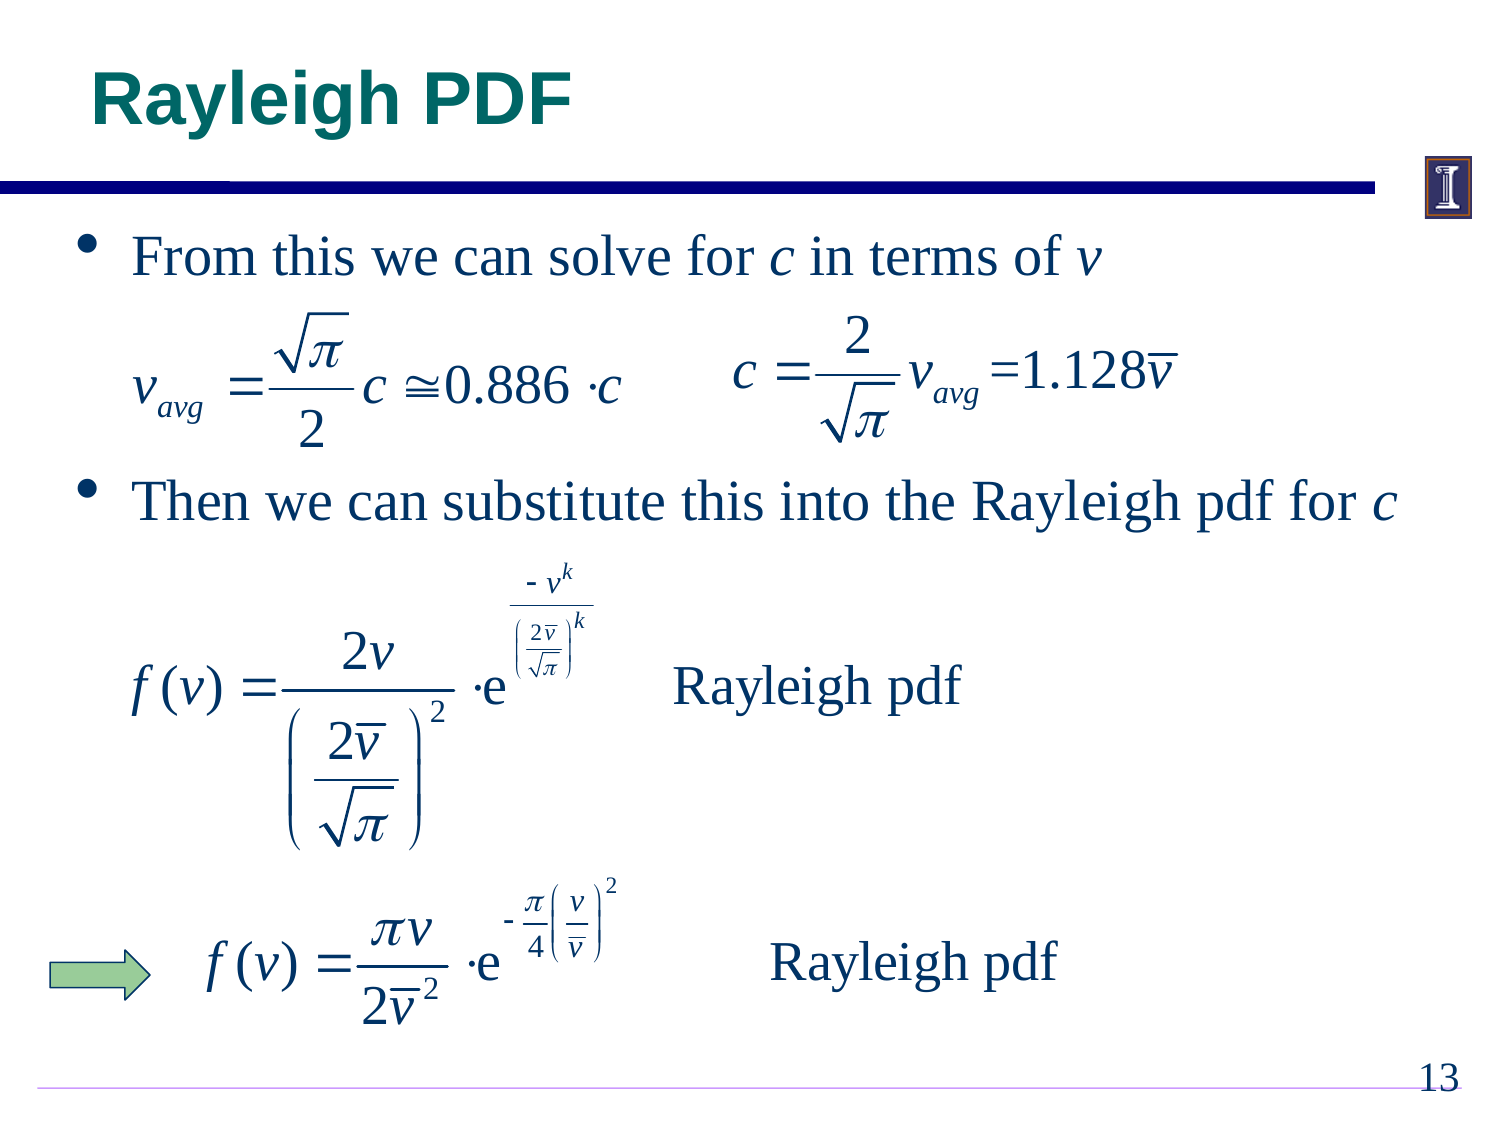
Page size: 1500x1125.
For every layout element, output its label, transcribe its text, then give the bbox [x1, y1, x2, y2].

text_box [124, 299, 678, 460]
title Rayleigh PDF [74, 12, 1388, 188]
text_box [50, 950, 151, 1001]
picture [1424, 156, 1472, 219]
slide_number 12 [1162, 1037, 1476, 1113]
list From this we can solve for c in terms of v Then we can substitute this into the Rayleigh pdf for c [59, 209, 1463, 823]
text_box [724, 299, 1208, 455]
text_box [187, 863, 1083, 1037]
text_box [112, 549, 980, 865]
